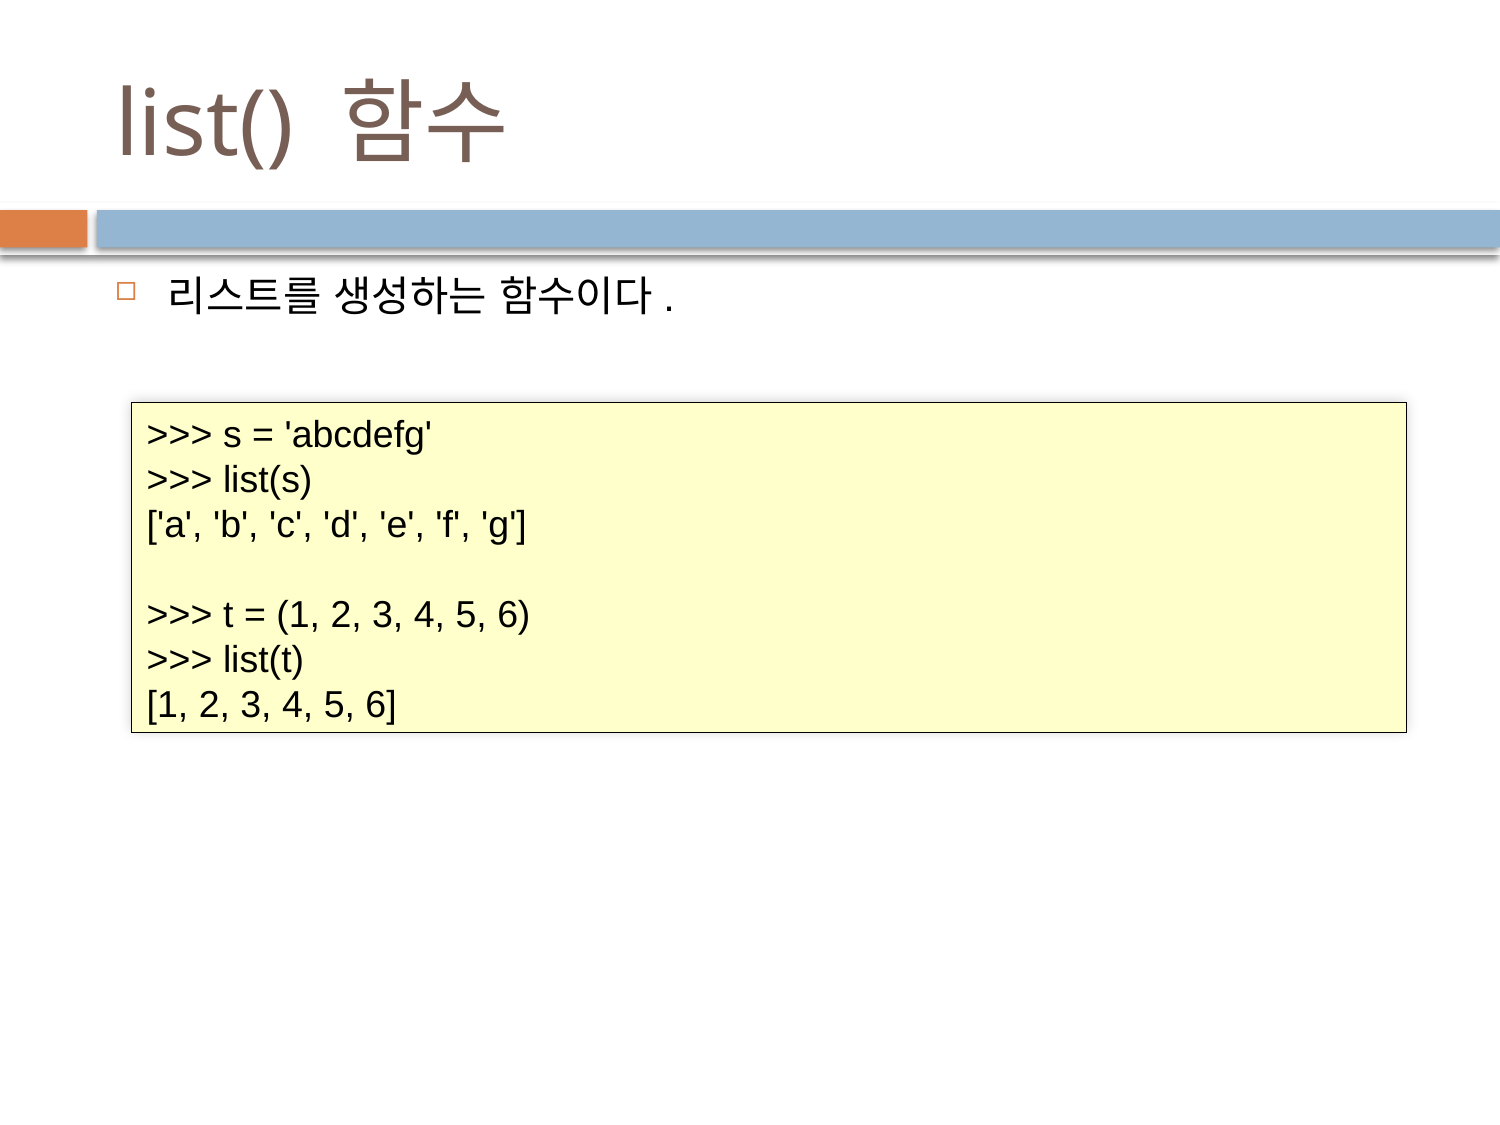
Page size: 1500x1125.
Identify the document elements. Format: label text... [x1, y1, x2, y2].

list 리스트를 생성하는 함수이다. [100, 262, 1438, 1000]
text_box >>> s = 'abcdefg' >>> list(s) ['a', 'b', 'c', 'd', 'e', 'f', 'g'] >>> t = (1, 2, 3, 4, 5, 6) >>> list(t) [1, 2, 3, 4, 5, 6] [131, 402, 1407, 733]
title list() 함수 [100, 37, 1438, 200]
